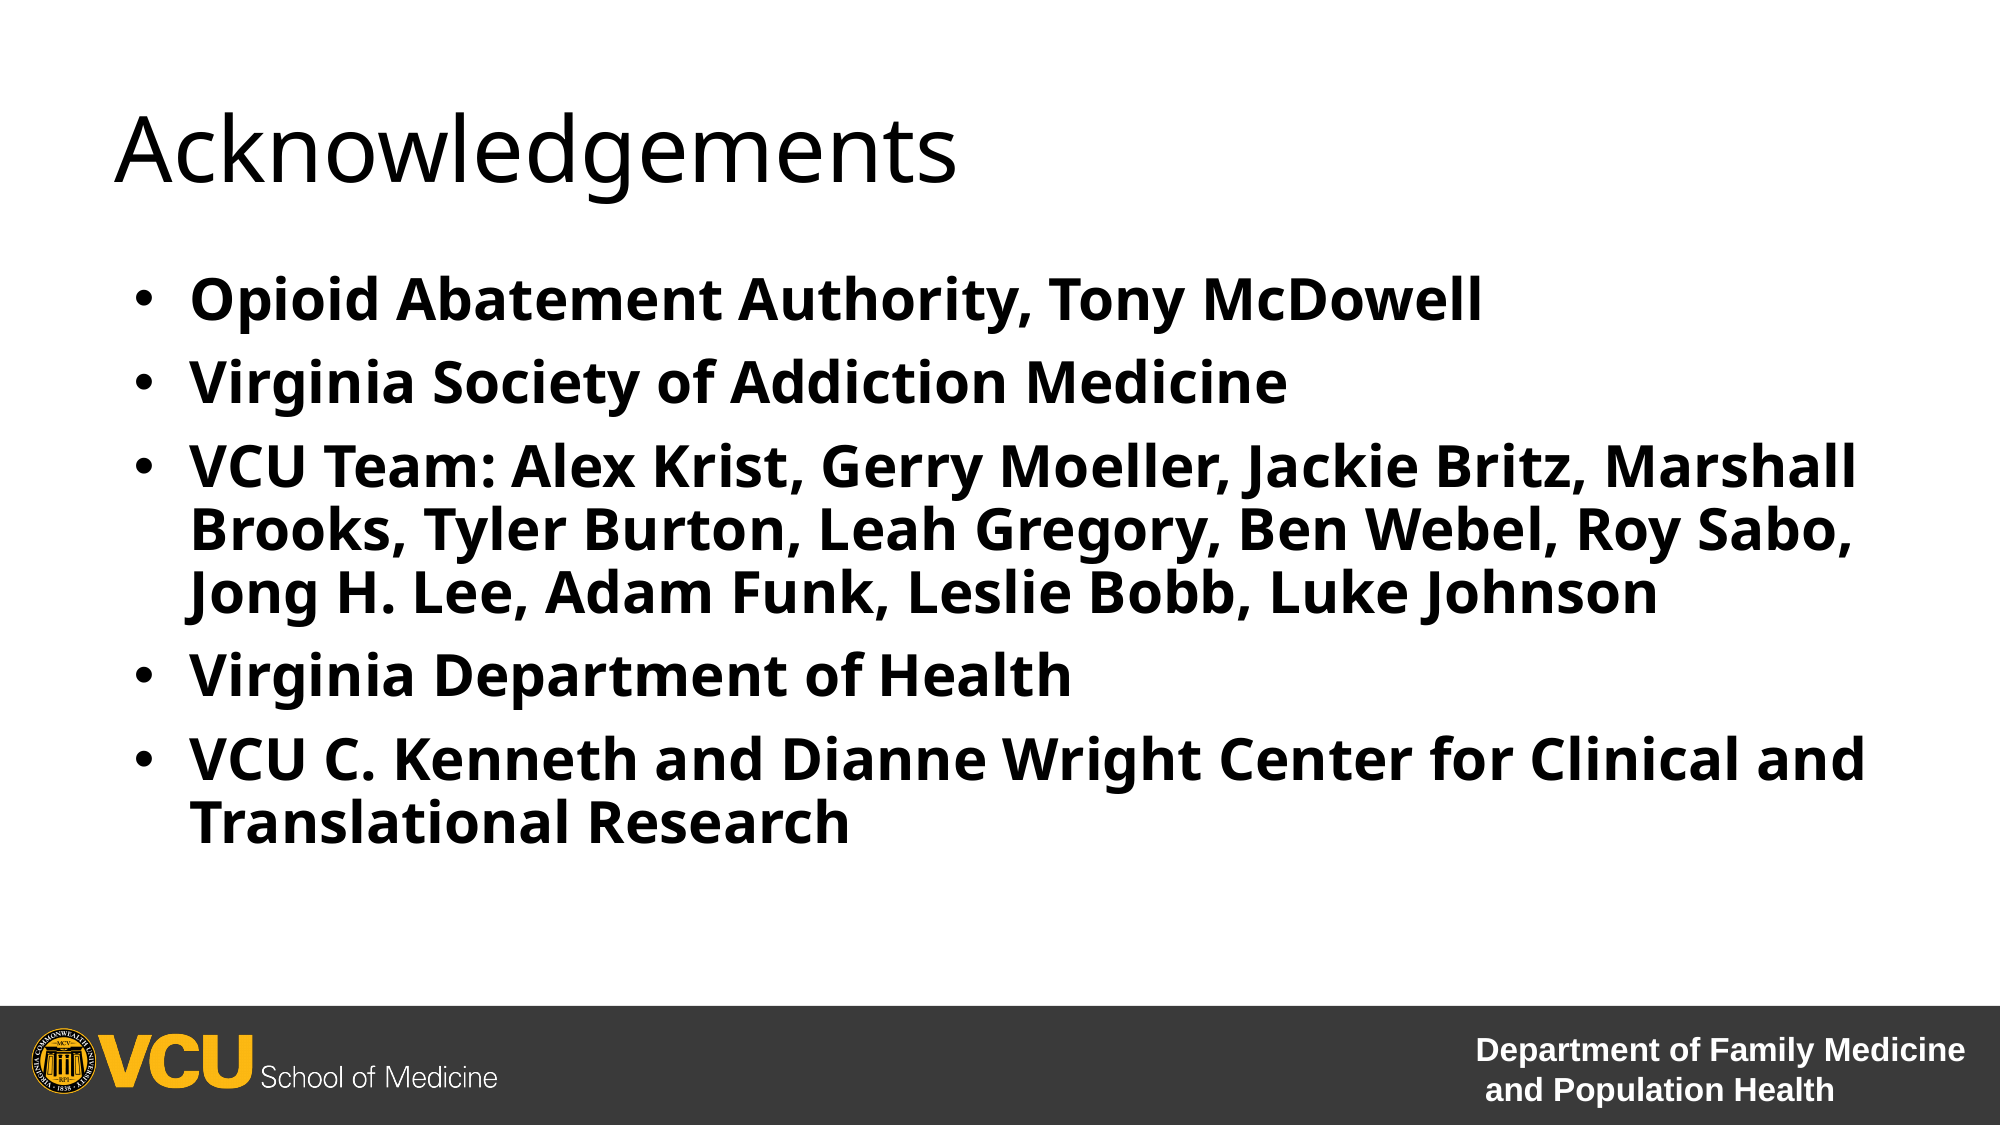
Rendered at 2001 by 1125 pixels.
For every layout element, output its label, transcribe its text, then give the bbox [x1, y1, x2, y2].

text_box Department of Family Medicine and Population Health [1464, 1016, 2000, 1120]
list Opioid Abatement Authority, Tony McDowell Virginia Society of Addiction Medicine VCU Team: Alex Krist, Gerry Moeller, Jackie Britz, Marshall Brooks, Tyler Burton, Leah Gregory, Ben Webel, Roy Sabo, Jong H. Lee, Adam Funk, Leslie Bobb, Luke Johnson Virginia Department of Health VCU C. Kenneth and Dianne Wright Center for Clinical and Translational Research [99, 262, 1900, 1005]
text_box [0, 1005, 2000, 1125]
picture [31, 1028, 498, 1094]
title Acknowledgements [99, 59, 1900, 247]
